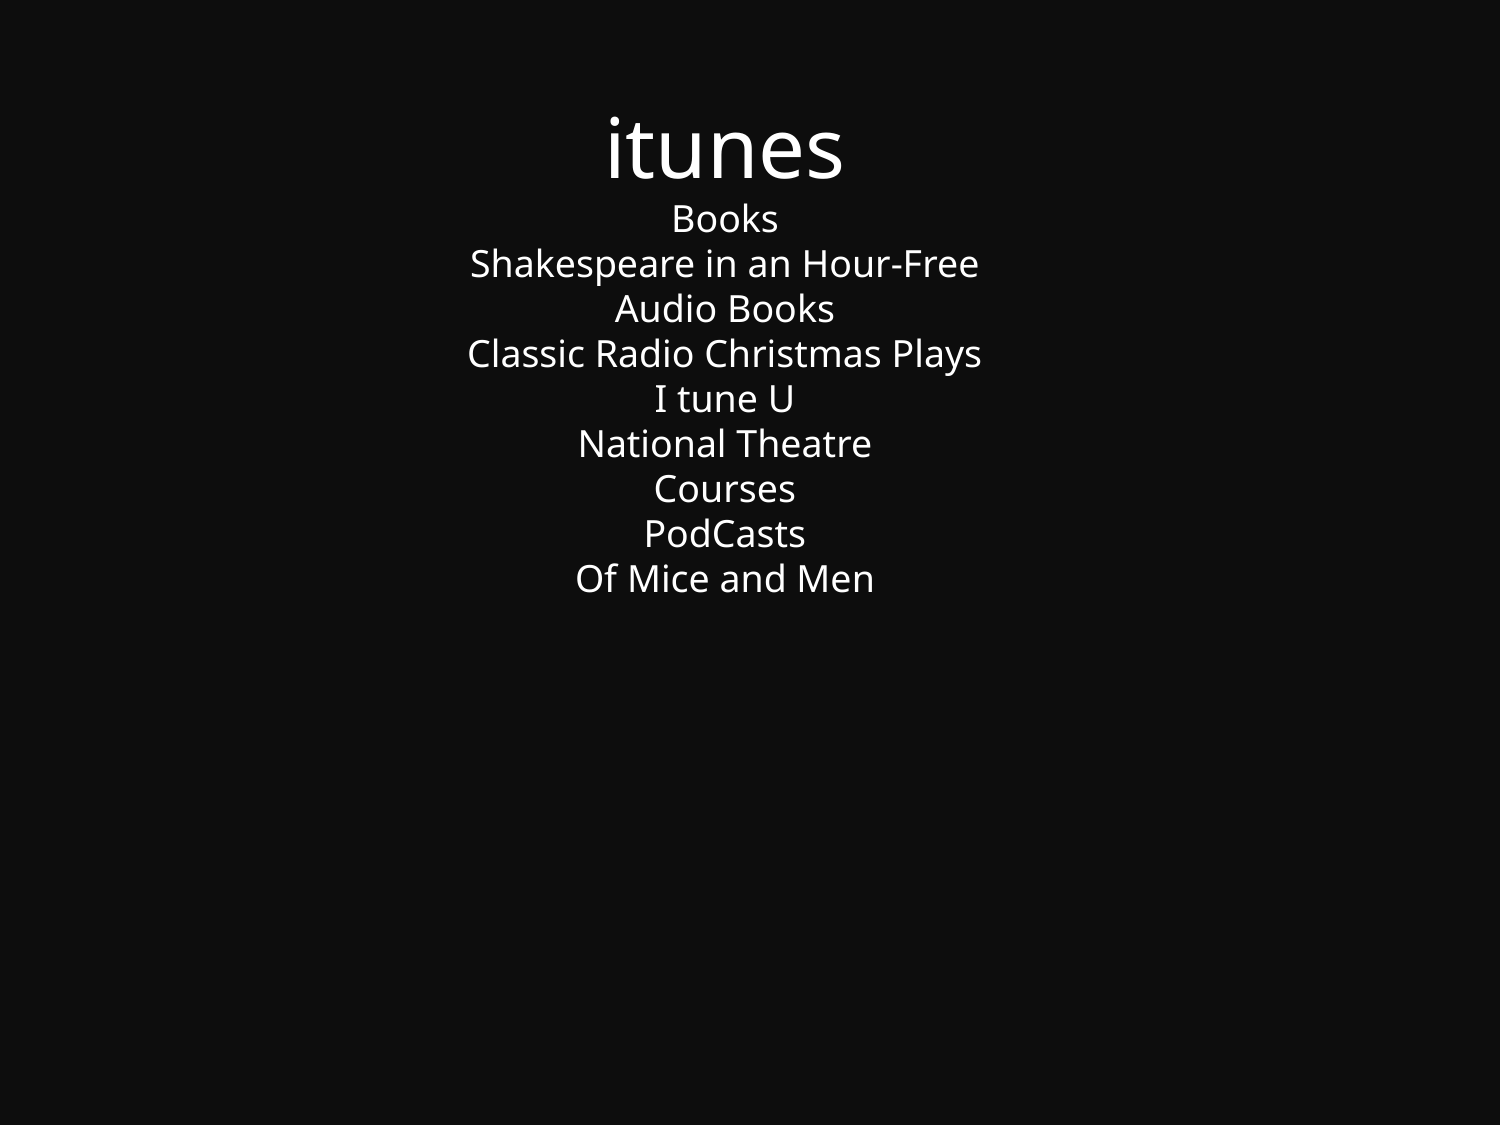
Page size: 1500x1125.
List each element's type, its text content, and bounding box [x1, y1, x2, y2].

text_box itunes Books Shakespeare in an Hour-Free Audio Books Classic Radio Christmas Plays I tune U National Theatre Courses PodCasts Of Mice and Men [37, 87, 1413, 653]
